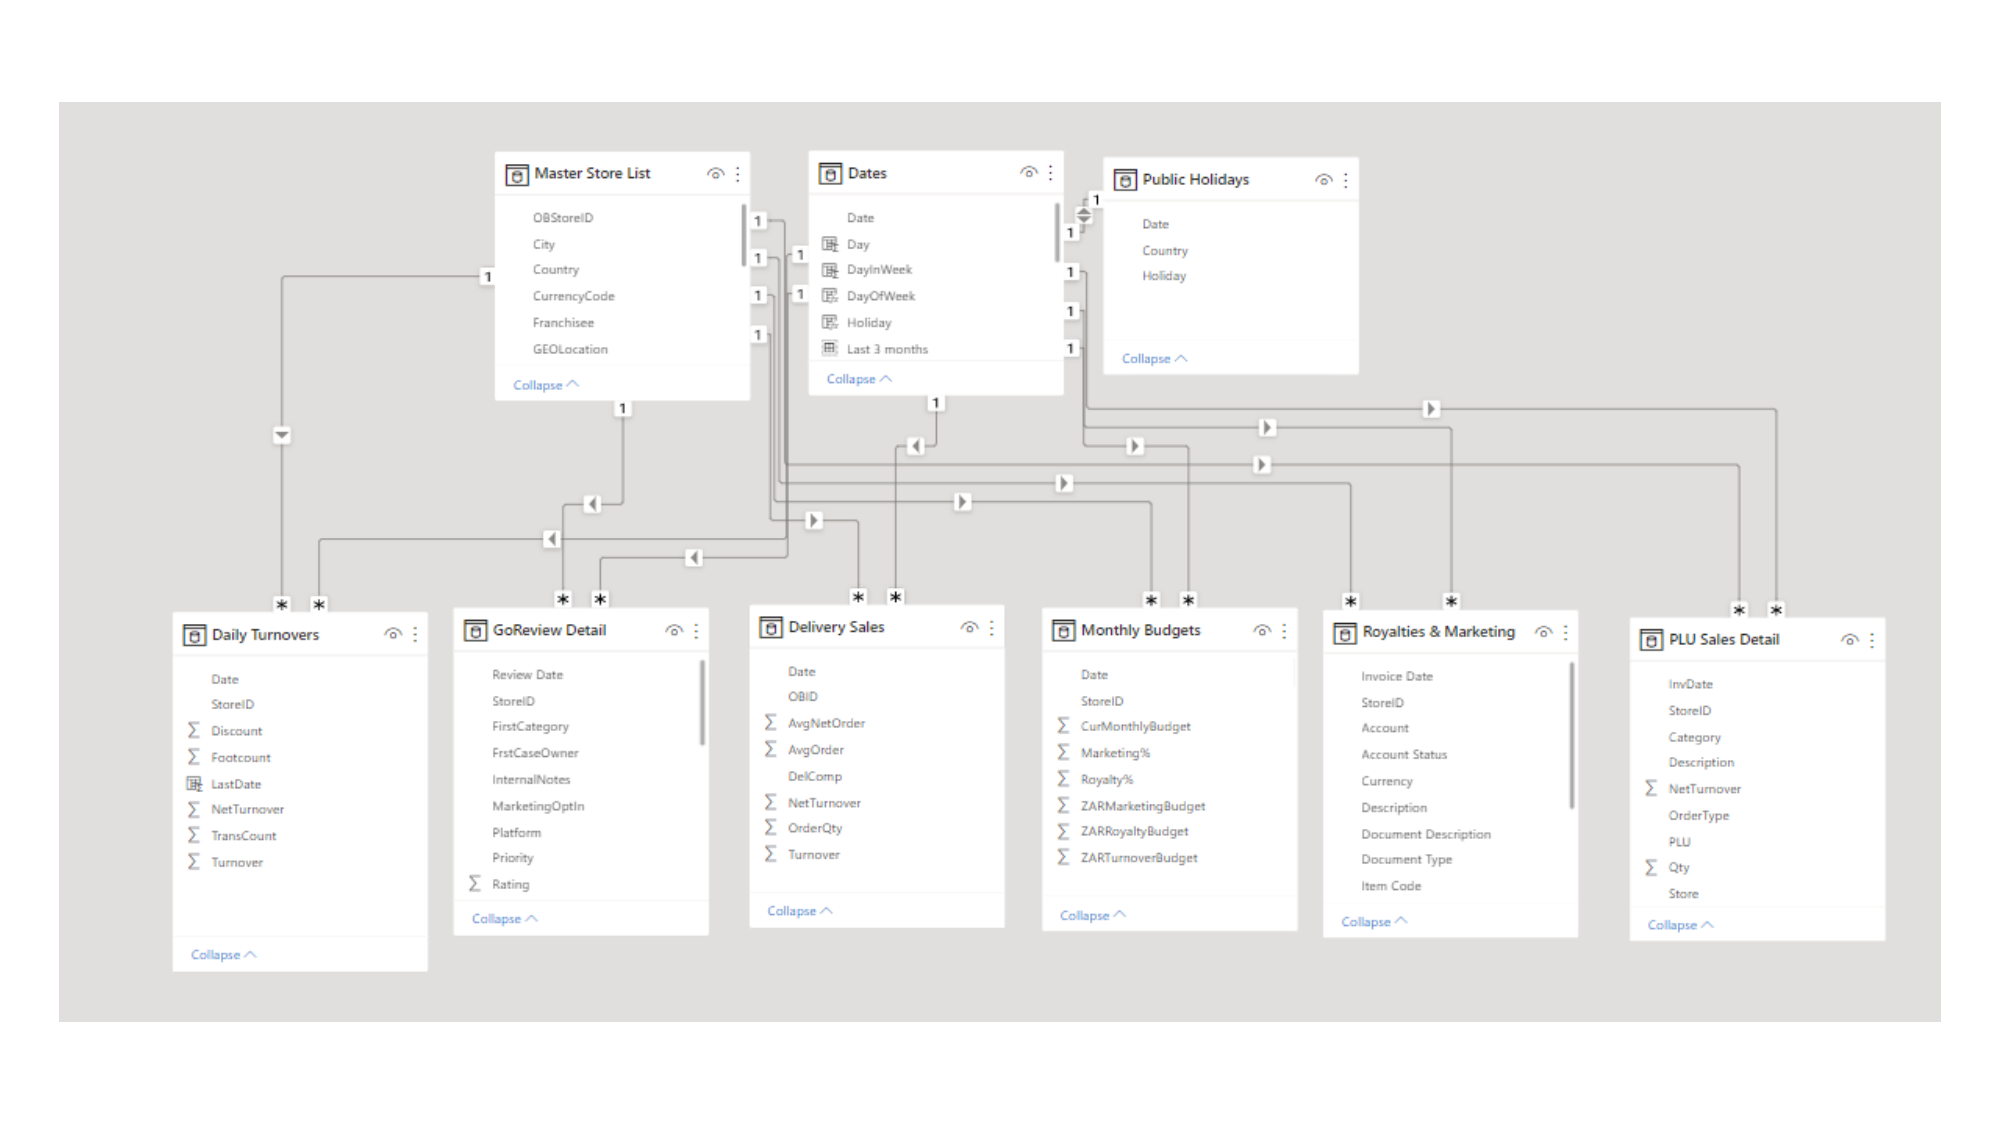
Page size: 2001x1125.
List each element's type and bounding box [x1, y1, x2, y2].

picture [59, 102, 1941, 1022]
